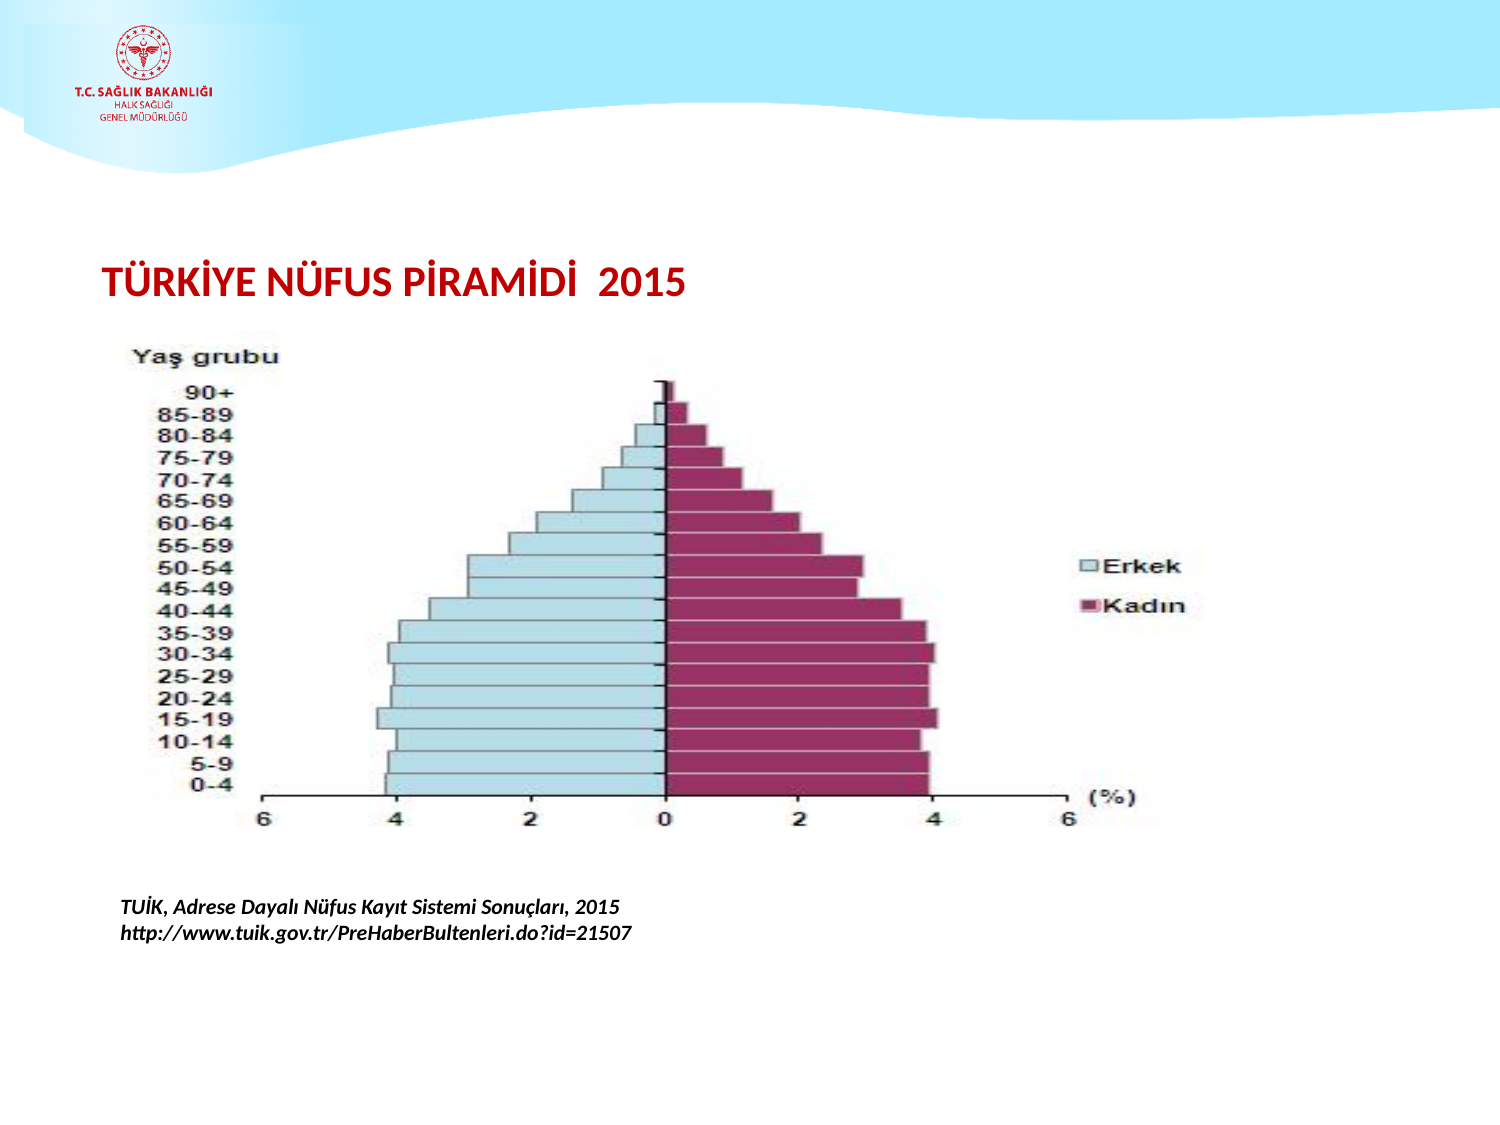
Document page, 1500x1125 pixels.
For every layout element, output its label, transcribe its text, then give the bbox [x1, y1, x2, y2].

picture [0, 0, 1500, 175]
text_box TÜRKİYE NÜFUS PİRAMİDİ 2015 [86, 245, 1013, 313]
text_box TUİK, Adrese Dayalı Nüfus Kayıt Sistemi Sonuçları, 2015 http://www.tuik.gov.tr/PreHaberBultenleri.do?id=21507 [105, 885, 1085, 983]
picture [105, 330, 1248, 864]
